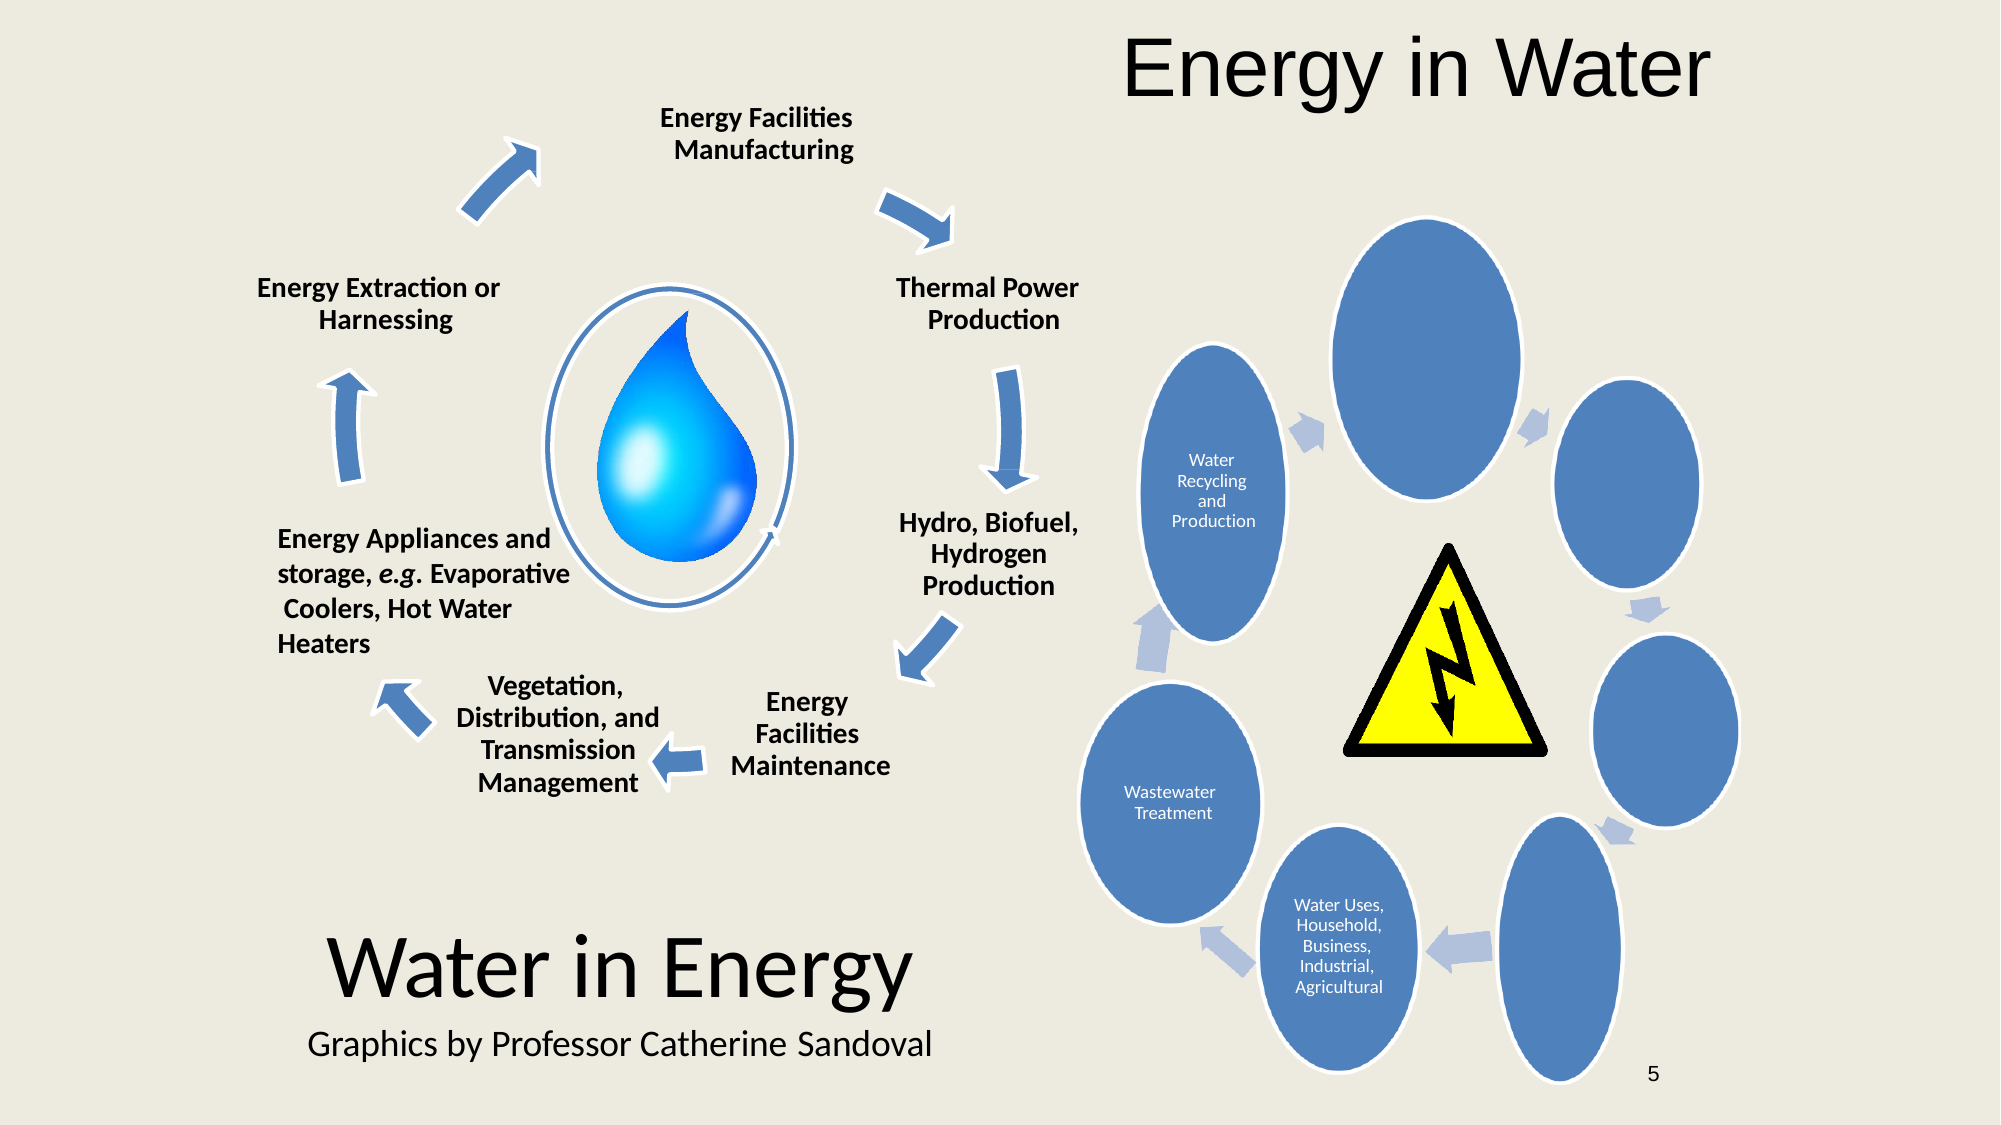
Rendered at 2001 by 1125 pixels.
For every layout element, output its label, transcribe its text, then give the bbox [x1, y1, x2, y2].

text_box [543, 316, 594, 517]
text_box Water in Energy Graphics by Professor Catherine Sandoval [301, 894, 939, 1064]
text_box [895, 612, 962, 686]
text_box Energy Appliances and storage, e.g. Evaporative Coolers, Hot Water Heaters [275, 517, 577, 660]
text_box [980, 366, 1038, 493]
text_box [577, 330, 797, 611]
text_box Vegetation, Distribution, and Transmission Management [453, 663, 662, 798]
text_box [457, 137, 539, 225]
text_box Thermal Power Production [894, 265, 1076, 336]
text_box Wastewater Treatment [1122, 776, 1220, 823]
text_box Water Recycling and Production [1169, 446, 1258, 533]
text_box Hydro, Biofuel, Hydrogen Production [895, 501, 1076, 602]
text_box Energy Facilities Manufacturing [658, 95, 857, 166]
text_box [594, 309, 758, 562]
text_box [372, 681, 436, 741]
text_box [602, 284, 737, 309]
text_box Water Uses, Household, Business, Industrial, Agricultural [1290, 891, 1387, 998]
text_box [1307, 516, 1567, 950]
text_box [875, 189, 953, 254]
title Energy in Water [1119, 11, 1718, 202]
text_box [662, 732, 706, 791]
text_box Energy Extraction or Harnessing [255, 265, 504, 336]
text_box [318, 369, 376, 485]
text_box Energy Facilities Maintenance [727, 679, 893, 782]
text_box [1076, 215, 1742, 1085]
